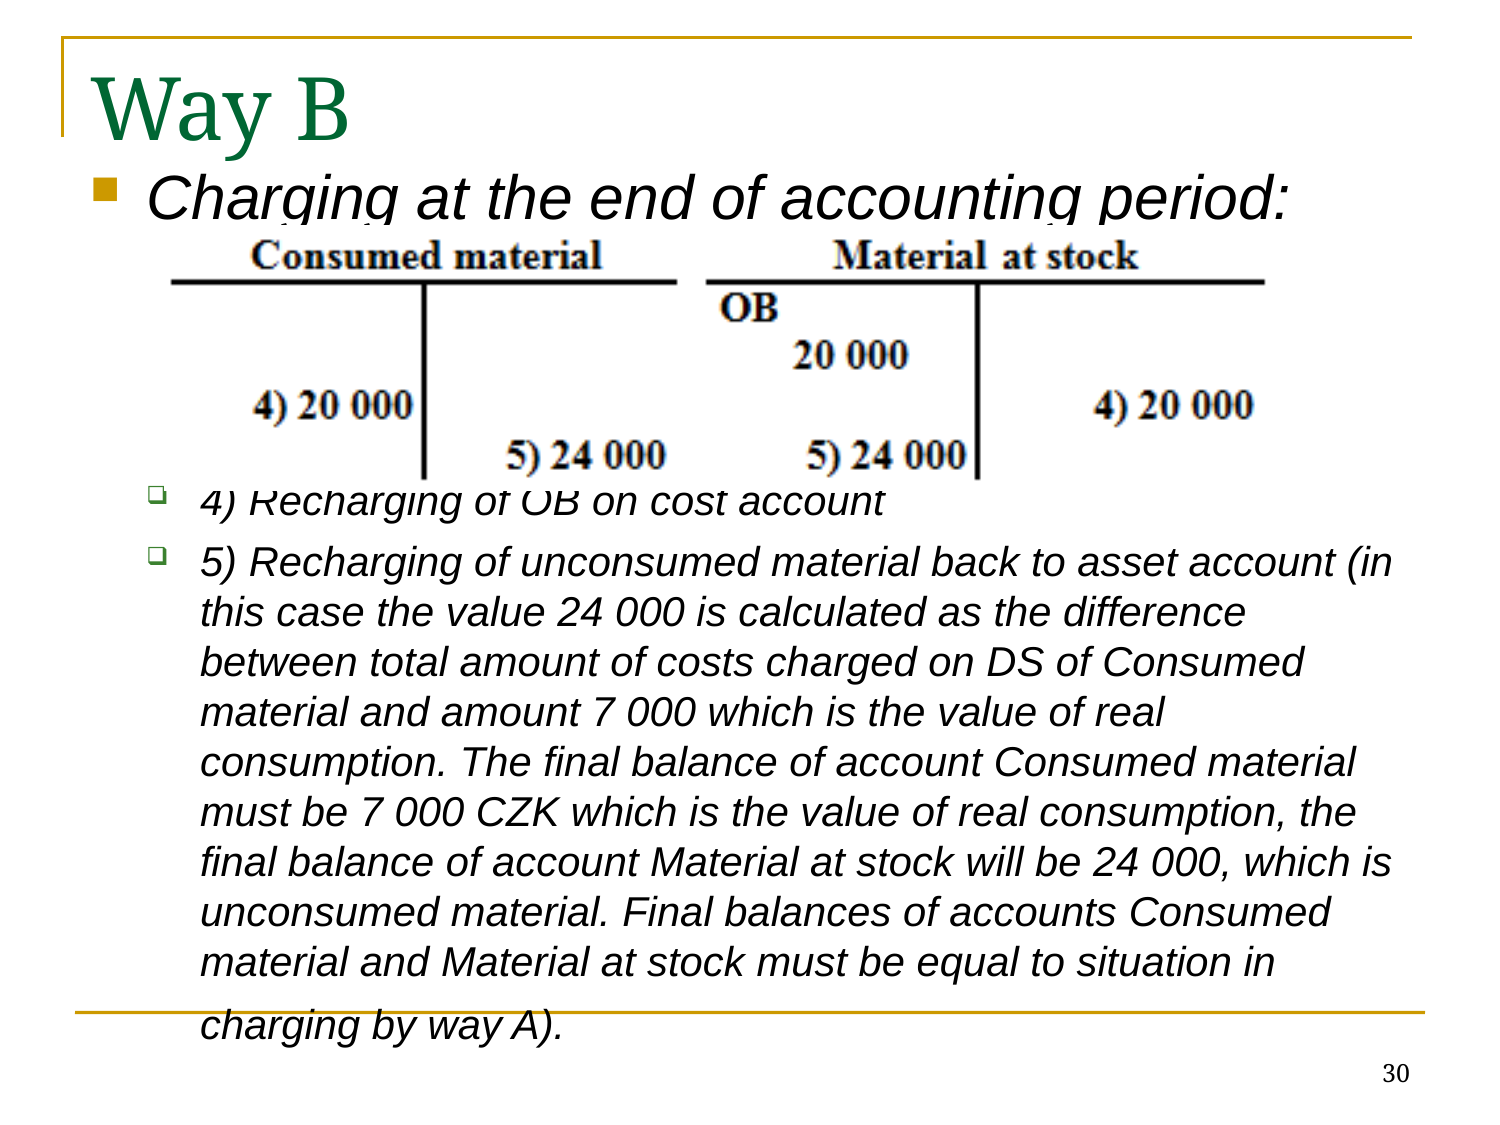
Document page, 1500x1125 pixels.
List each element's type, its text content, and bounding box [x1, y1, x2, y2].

picture [164, 224, 1284, 492]
slide_number 30 [1074, 1023, 1426, 1100]
list Charging at the end of accounting period: 4) Recharging of OB on cost account 5) Recharging of unconsumed material back to asset account (in this case the value 24 000 is calculated as the difference between total amount of costs charged on DS of Consumed material and amount 7 000 which is the value of real consumption. The final balance of account Consumed material must be 7 000 CZK which is the value of real consumption, the final balance of account Material at stock will be 24 000, which is unconsumed material. Final balances of accounts Consumed material and Material at stock must be equal to situation in charging by way A). [74, 149, 1426, 1006]
title Way B [74, 45, 1426, 149]
